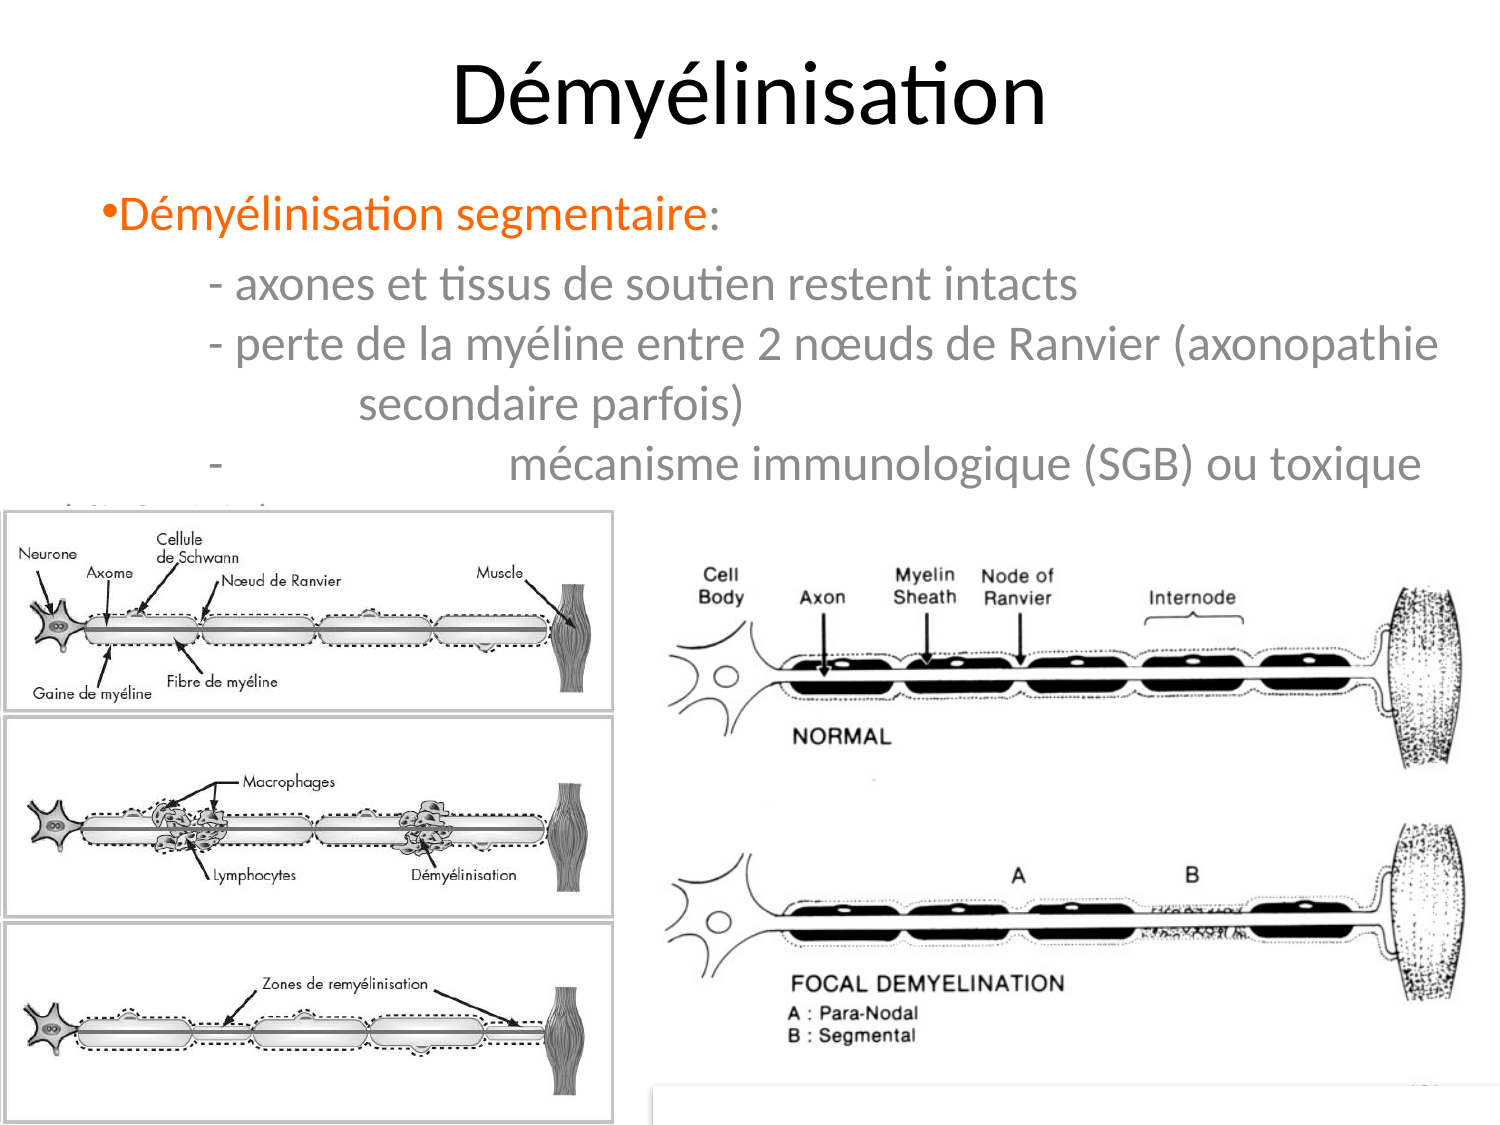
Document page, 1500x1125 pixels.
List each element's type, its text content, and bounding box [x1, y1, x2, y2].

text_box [618, 525, 1500, 1125]
subtitle Démyélinisation segmentaire: - axones et tissus de soutien restent intacts - perte de la myéline entre 2 nœuds de Ranvier (axonopathie secondaire parfois) - mécanisme immunologique (SGB) ou toxique (diphtérie) [43, 172, 1463, 524]
title Démyélinisation [0, 0, 1500, 209]
picture [0, 506, 615, 1125]
